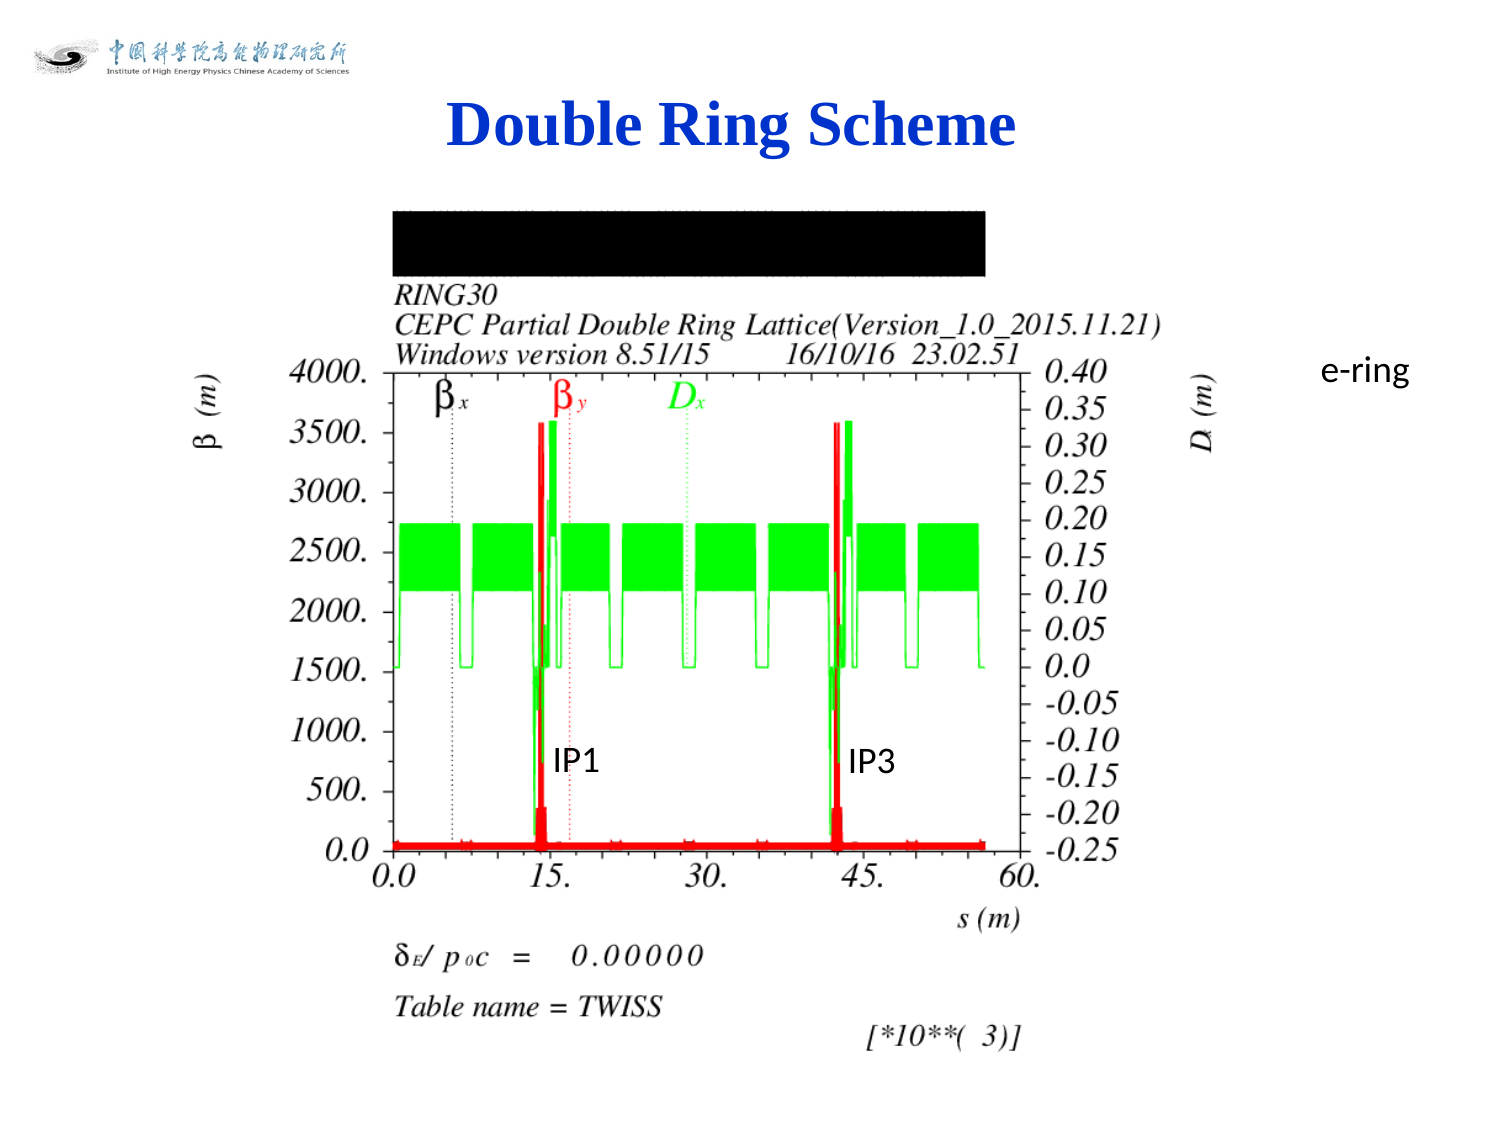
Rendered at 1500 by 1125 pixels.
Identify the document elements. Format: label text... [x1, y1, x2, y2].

picture [182, 194, 1221, 1062]
text_box Double Ring Scheme [144, 73, 1320, 166]
picture [29, 31, 354, 79]
text_box e-ring [1305, 338, 1425, 398]
